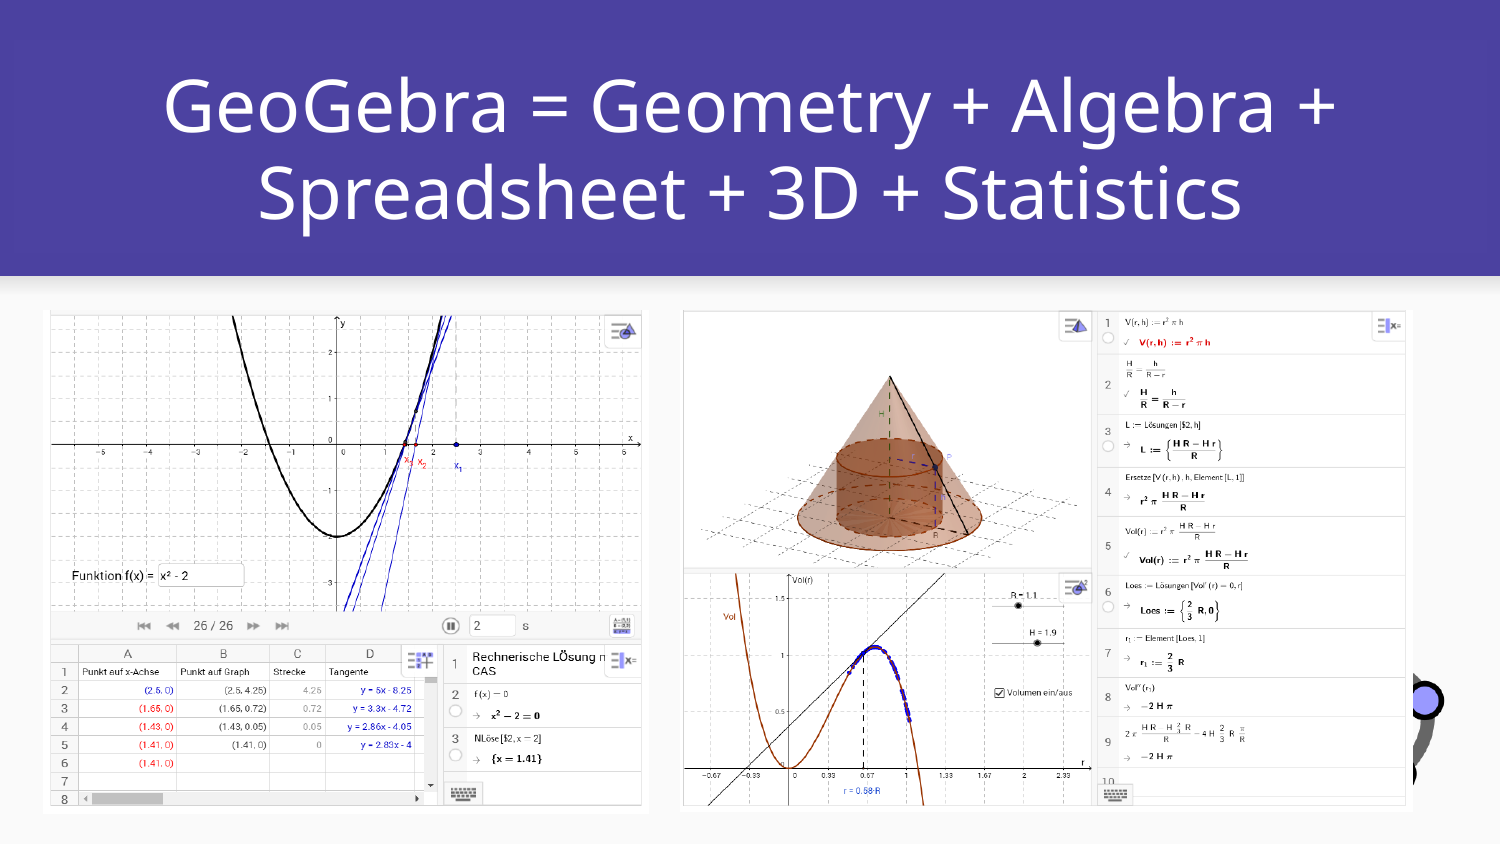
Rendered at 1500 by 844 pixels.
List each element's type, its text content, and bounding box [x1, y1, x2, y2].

picture [680, 310, 1448, 818]
picture [42, 310, 649, 814]
text_box GeoGebra = Geometry + Algebra + Spreadsheet + 3D + Statistics [14, 39, 1488, 254]
